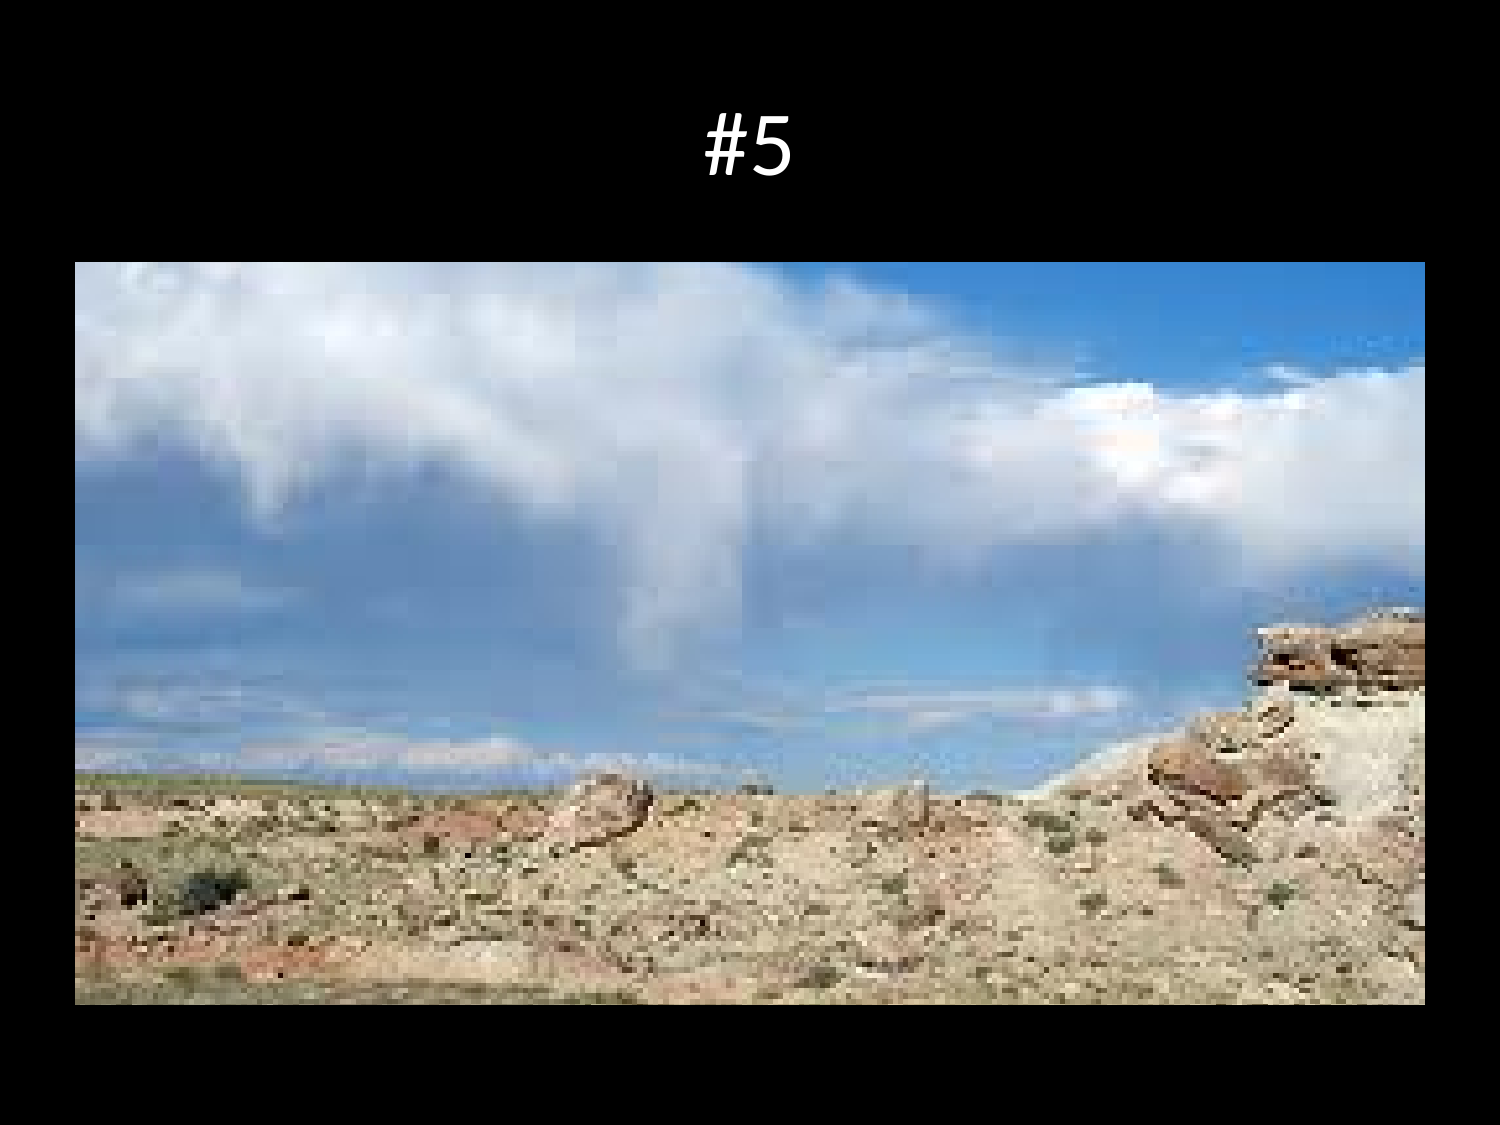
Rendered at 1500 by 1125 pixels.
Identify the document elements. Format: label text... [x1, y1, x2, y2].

title #5 [75, 45, 1425, 233]
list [74, 262, 1426, 1006]
